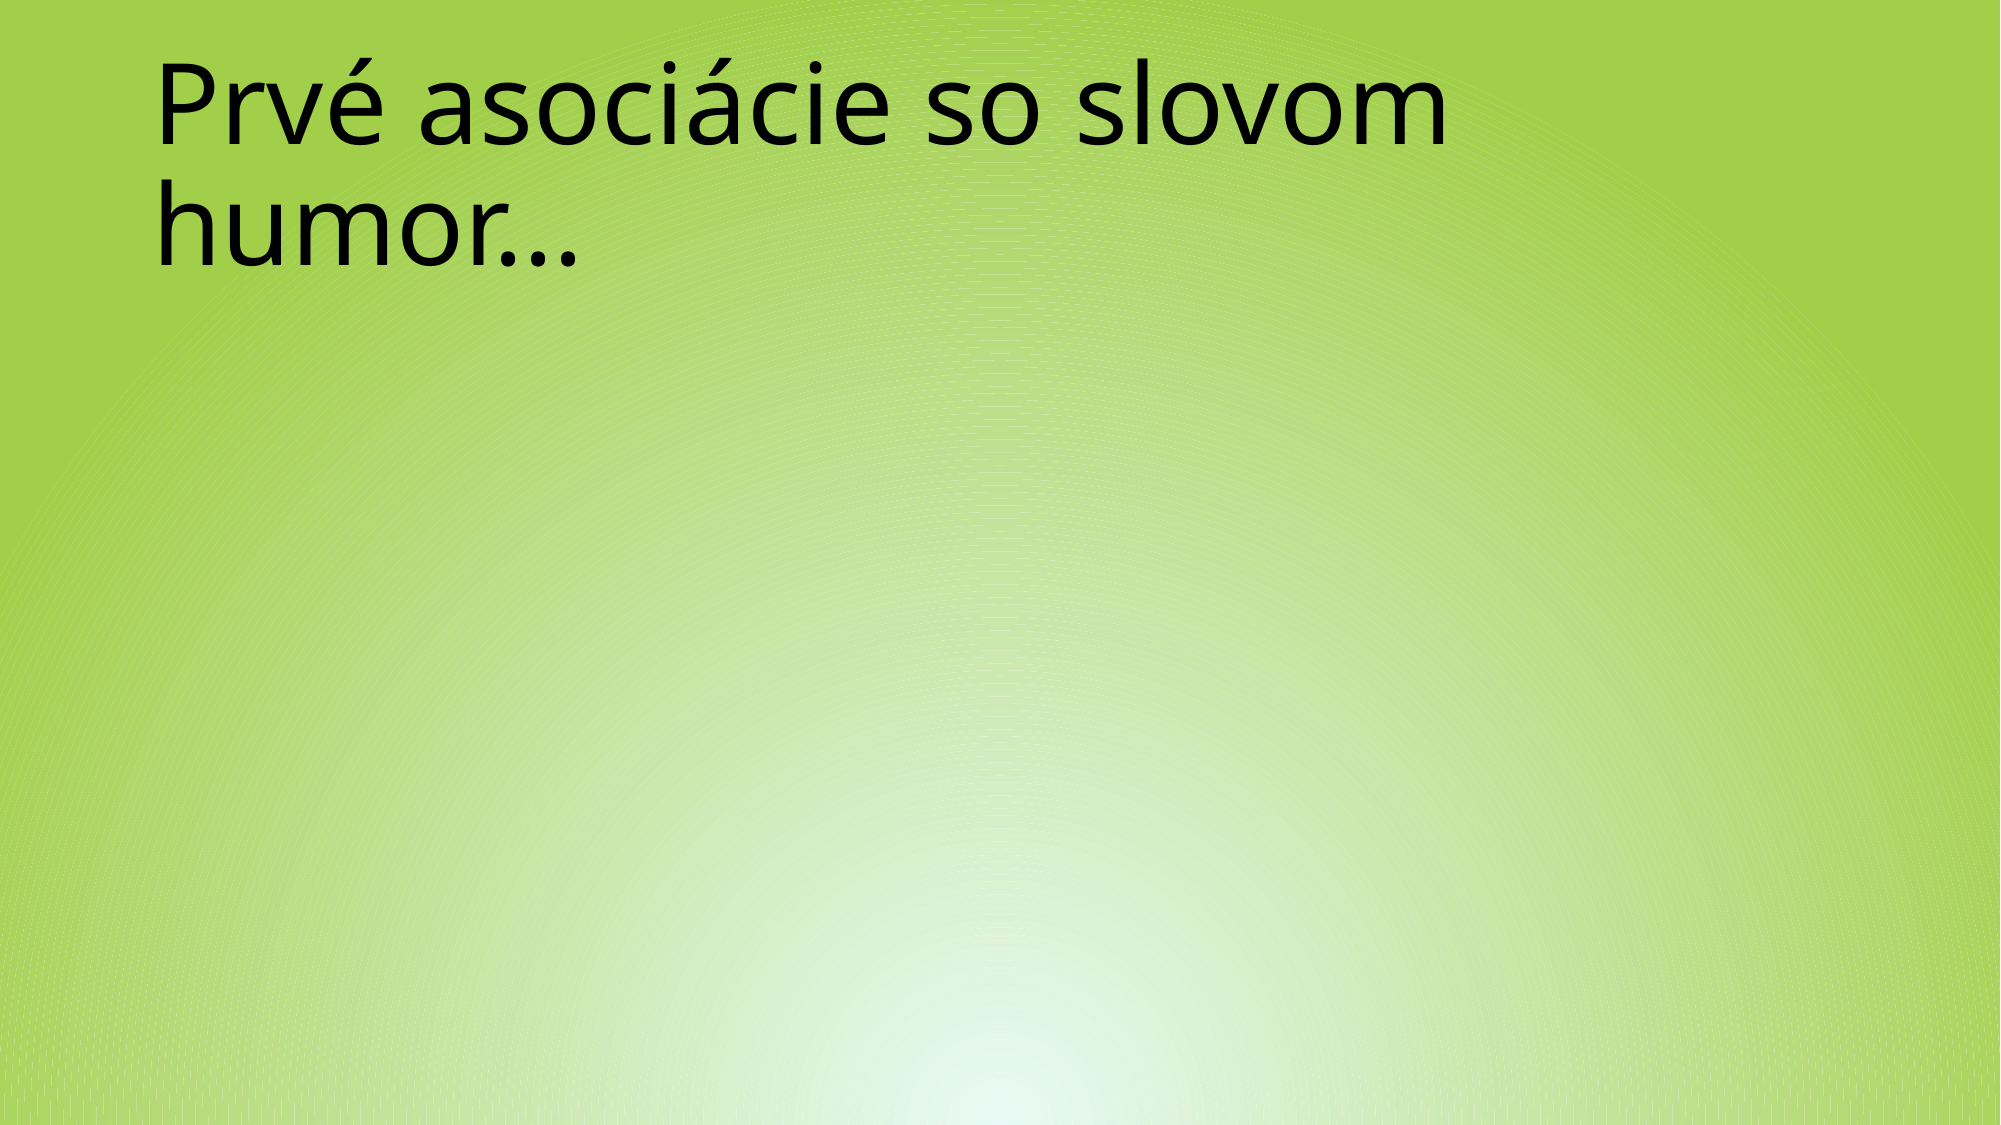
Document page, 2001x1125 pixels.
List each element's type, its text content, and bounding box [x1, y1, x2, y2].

title Prvé asociácie so slovom humor... [137, 59, 1863, 278]
